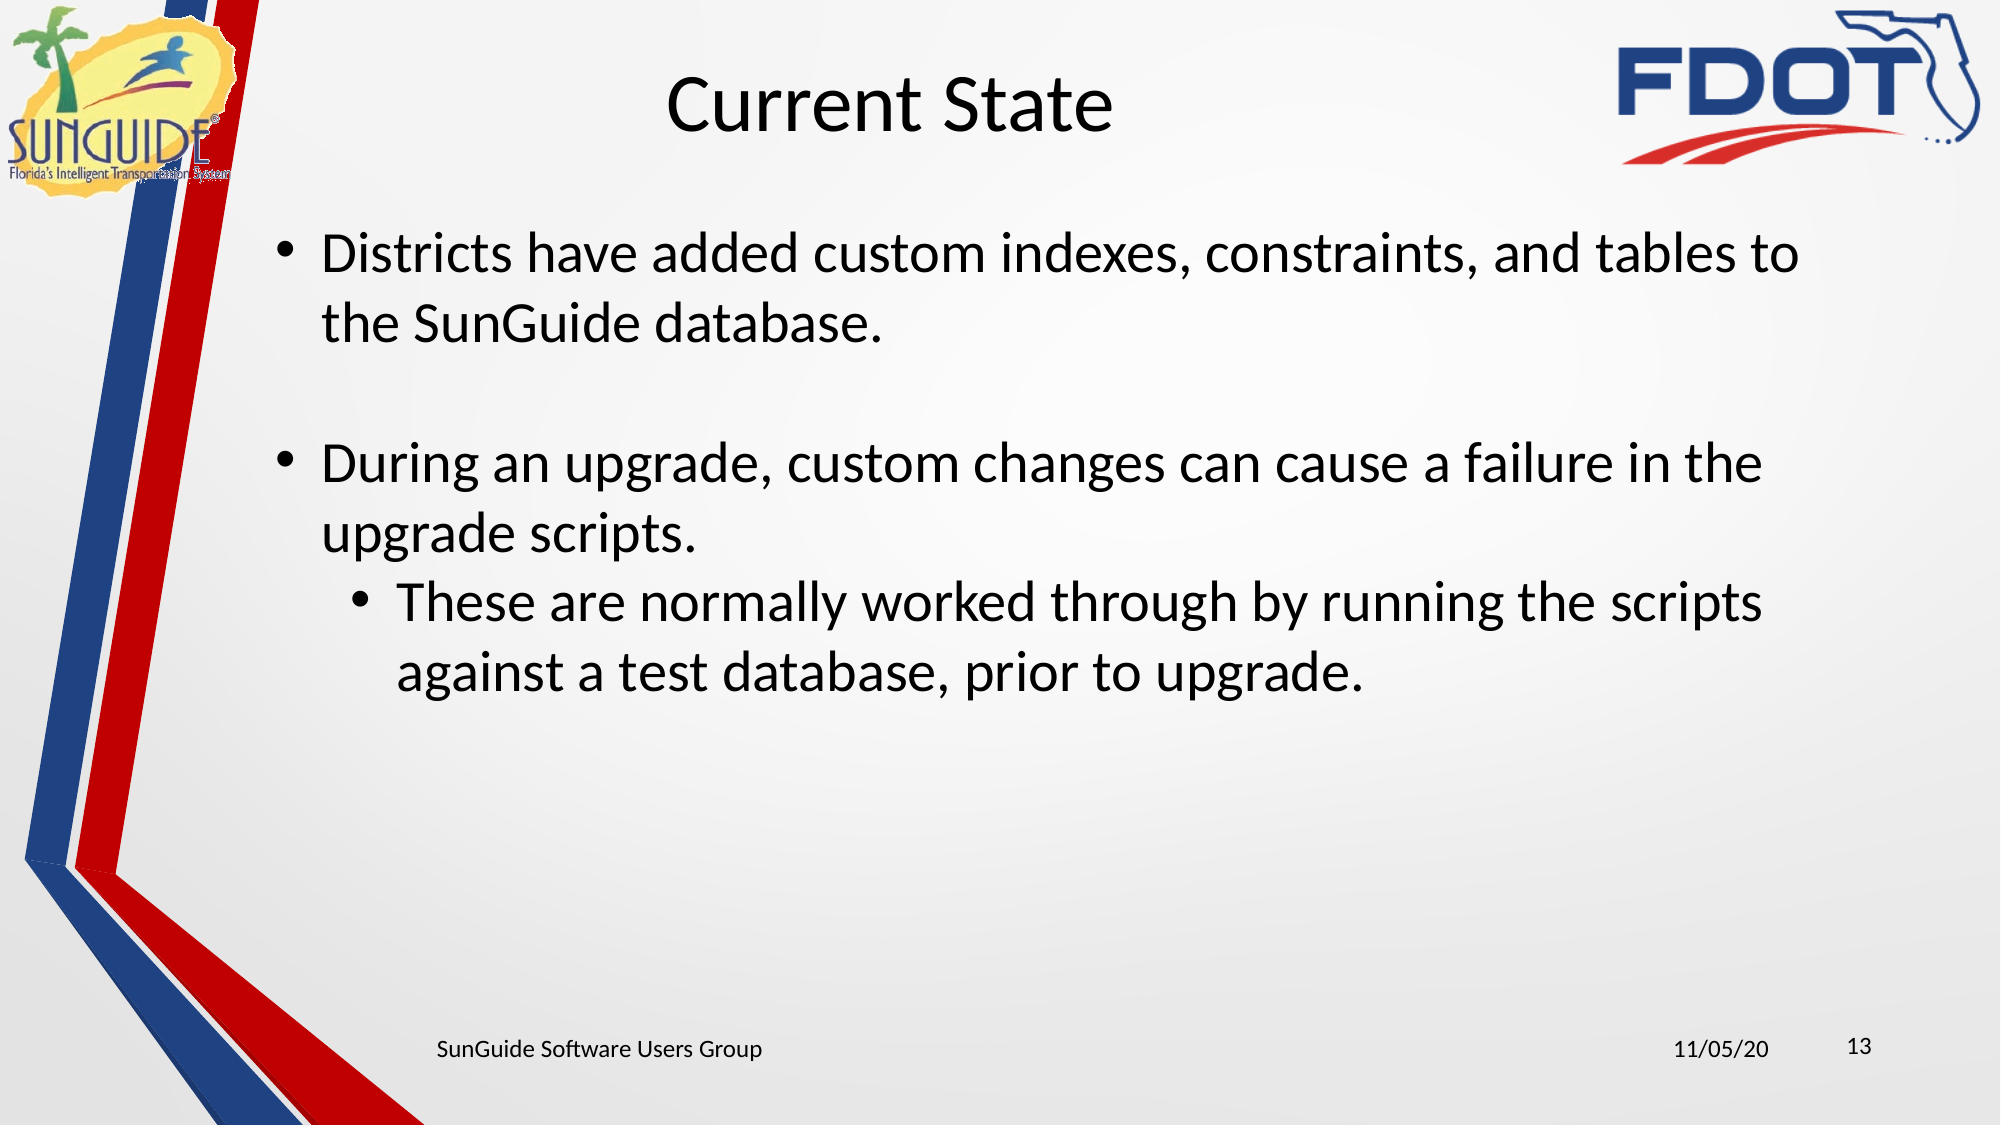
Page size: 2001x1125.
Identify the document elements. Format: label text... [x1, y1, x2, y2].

text_box Districts have added custom indexes, constraints, and tables to the SunGuide database. During an upgrade, custom changes can cause a failure in the upgrade scripts. These are normally worked through by running the scripts against a test database, prior to upgrade. [260, 206, 1826, 781]
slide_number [1596, 1017, 1784, 1078]
picture [2, 0, 249, 209]
slide_number 13 [1796, 1014, 1887, 1075]
picture [1611, 0, 1983, 172]
text_box Current State [222, 41, 1503, 156]
footer SunGuide Software Users Group [421, 1017, 1584, 1078]
